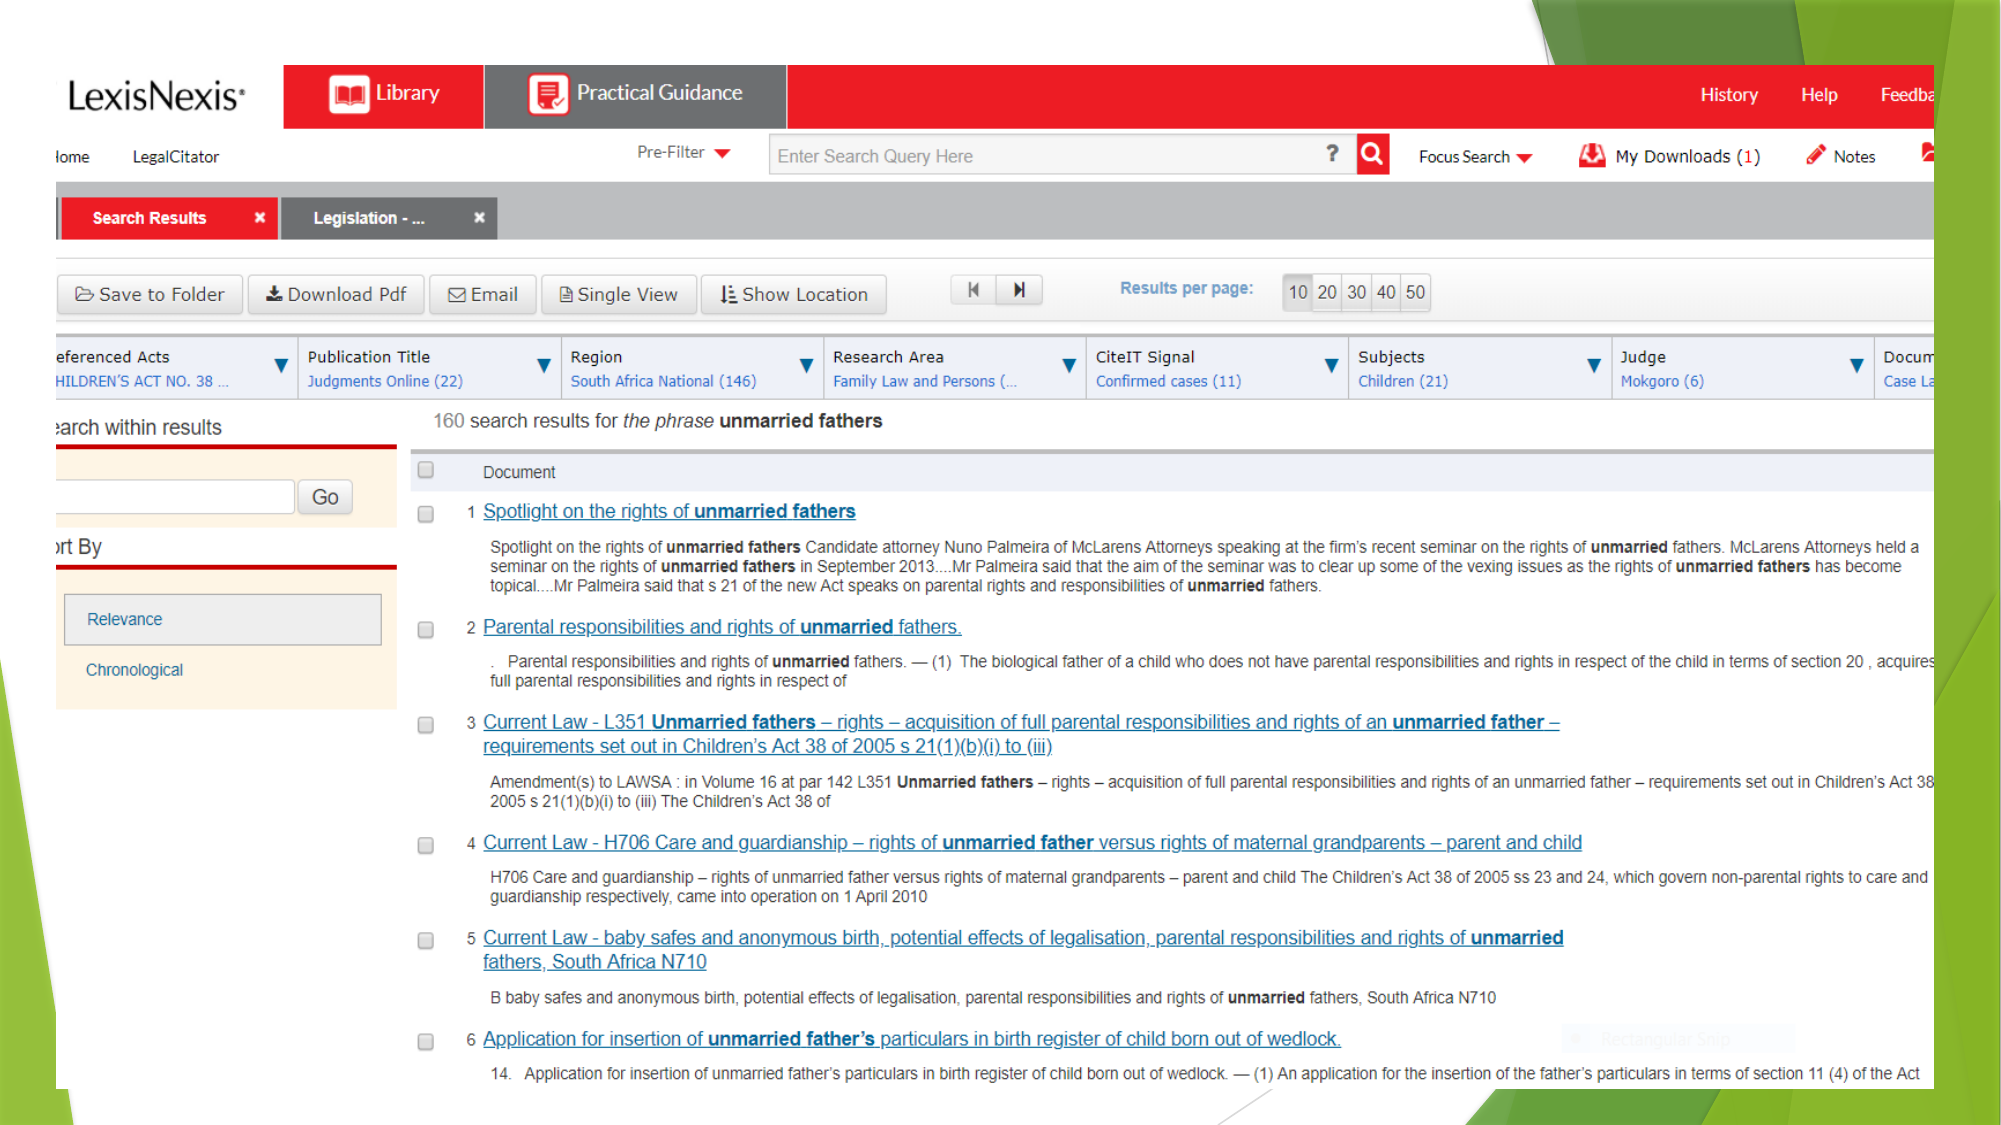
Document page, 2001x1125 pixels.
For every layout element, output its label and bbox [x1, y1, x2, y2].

picture [56, 65, 1934, 1090]
